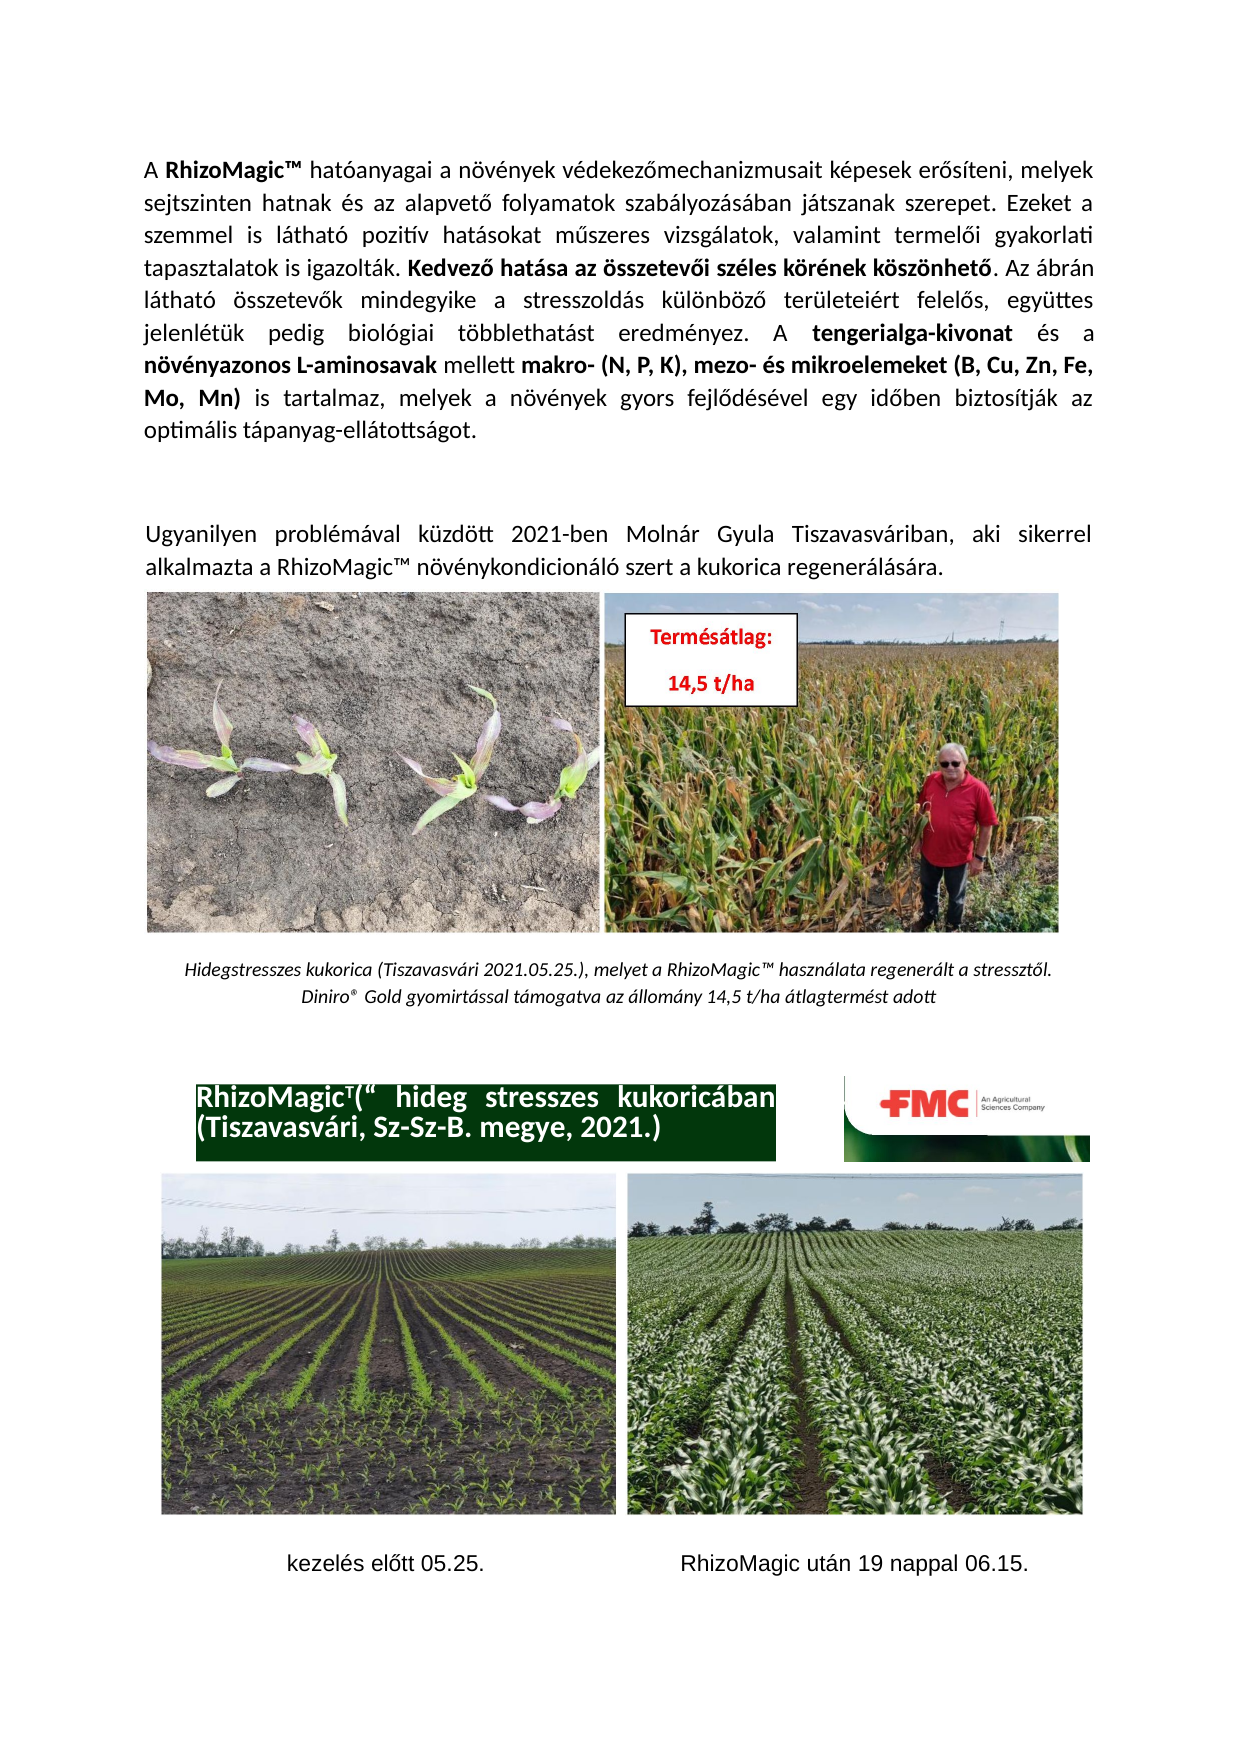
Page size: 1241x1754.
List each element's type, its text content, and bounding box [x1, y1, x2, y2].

text_box Hidegstresszes kukorica (Tiszavasvári 2021.05.25.), melyet a RhizoMagic™ használata regenerált a stressztől. Diniro® Gold gyomirtással támogatva az állomány 14,5 t/ha átlagtermést adott [160, 953, 1078, 1005]
text_box RhizoMagicT(“ hideg stresszes kukoricában (Tiszavasvári, Sz-Sz-B. megye, 2021.) [196, 1084, 776, 1162]
text_box A RhizoMagic™ hatóanyagai a növények védekezőmechanizmusait képesek erősíteni, melyek sejtszinten hatnak és az alapvető folyamatok szabályozásában játszanak szerepet. Ezeket a szemmel is látható pozitív hatásokat műszeres vizsgálatok, valamint termelői gyakorlati tapasztalatok is igazolták. Kedvező hatása az összetevői széles körének köszönhető. Az ábrán látható összetevők mindegyike a stresszoldás különböző területeiért felelős, együttes jelenlétük pedig biológiai többlethatást eredményez. A tengerialga-kivonat és a növényazonos L-aminosavak mellett makro- (N, P, K), mezo- és mikroelemeket (B, Cu, Zn, Fe, Mo, Mn) is tartalmaz, melyek a növények gyors fejlődésével egy időben biztosítják az optimális tápanyag-ellátottságot. [143, 151, 1095, 442]
picture [843, 1076, 1091, 1162]
text_box kezelés előtt 05.25. [286, 1550, 493, 1574]
picture [160, 1172, 1085, 1517]
text_box Ugyanilyen problémával küzdött 2021-ben Molnár Gyula Tiszavasváriban, aki sikerrel alkalmazta a RhizoMagic™ növénykondicionáló szert a kukorica regenerálására. [145, 513, 1094, 574]
picture [144, 589, 1059, 935]
text_box RhizoMagic után 19 nappal 06.15. [680, 1550, 1041, 1578]
